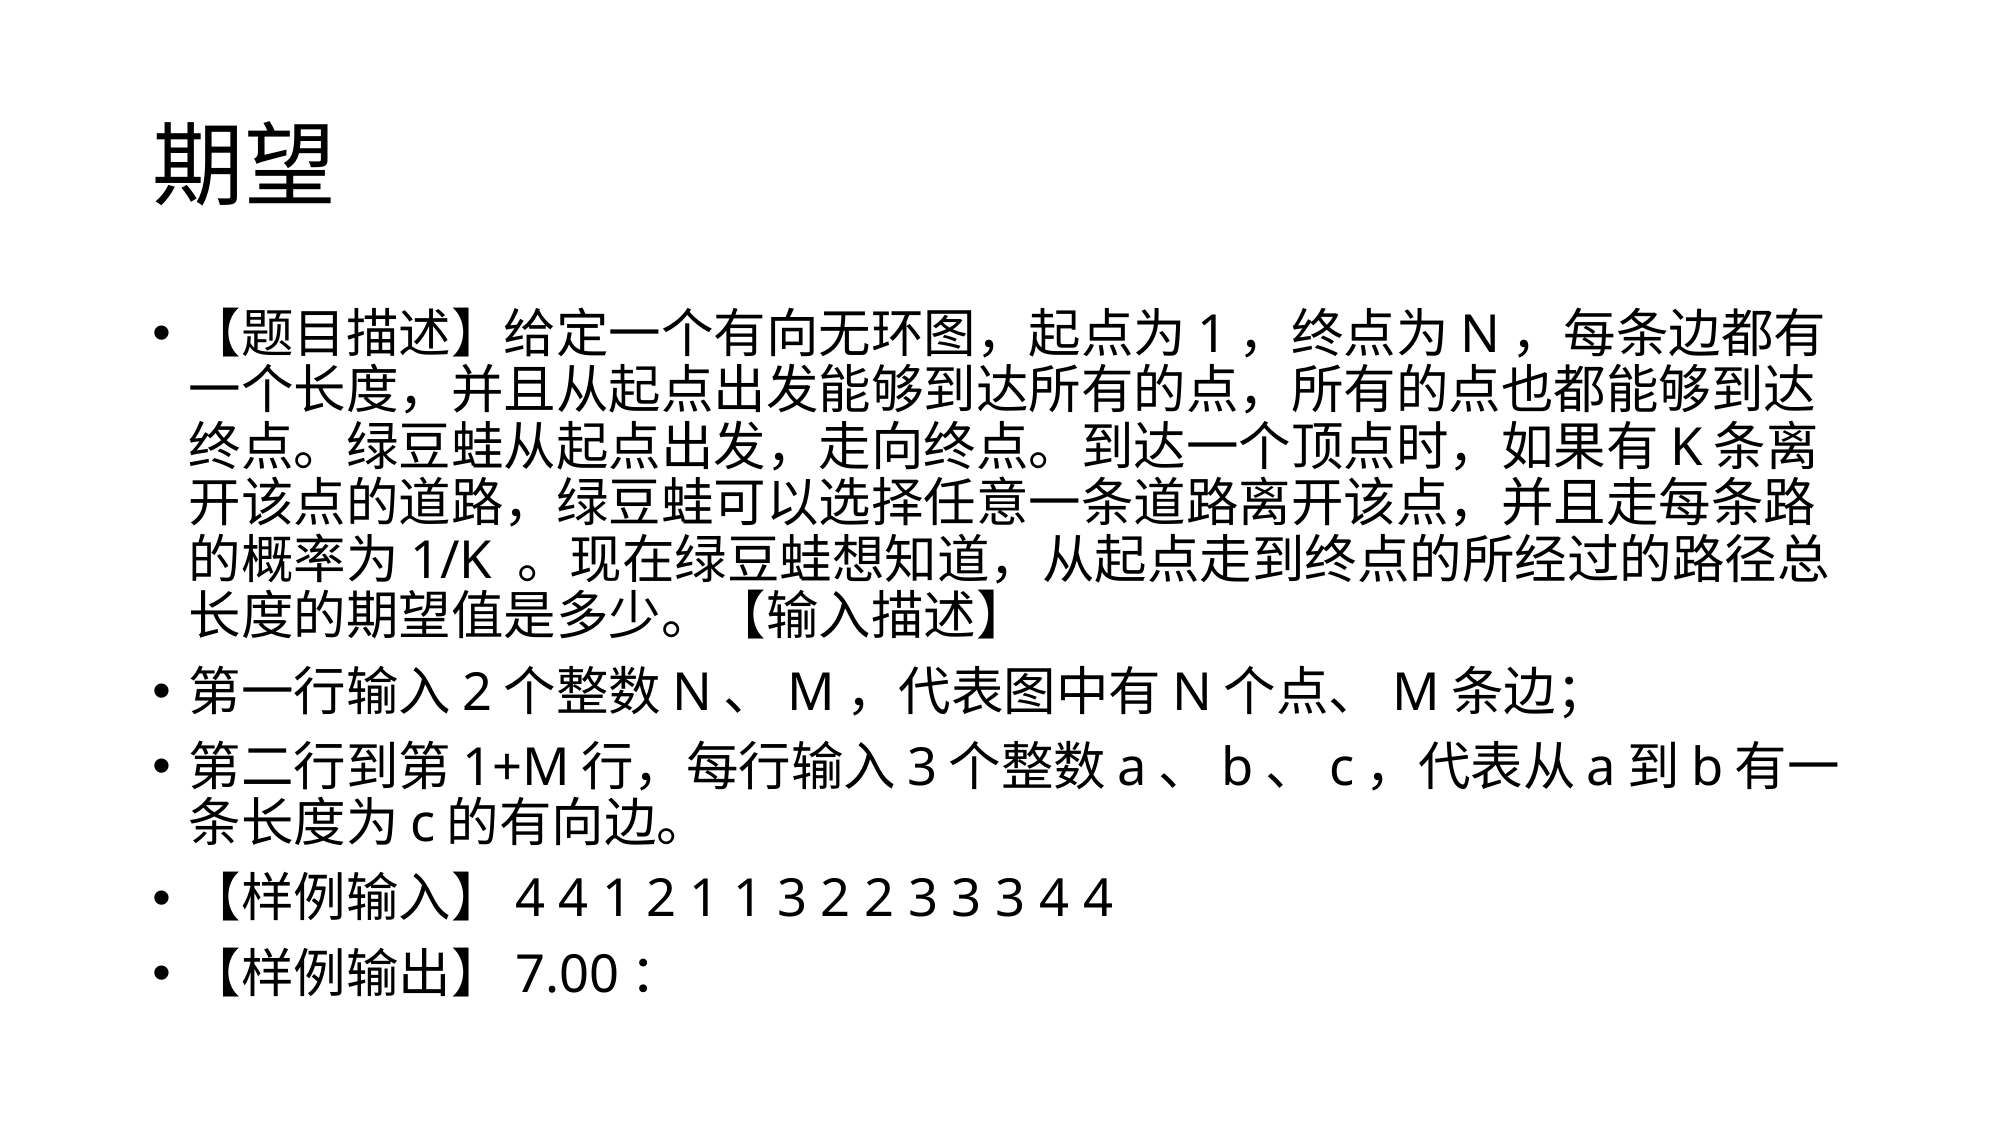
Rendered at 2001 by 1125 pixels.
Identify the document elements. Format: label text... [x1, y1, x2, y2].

list 【题目描述】给定一个有向无环图，起点为1，终点为N，每条边都有一个长度，并且从起点出发能够到达所有的点，所有的点也都能够到达终点。绿豆蛙从起点出发，走向终点。到达一个顶点时，如果有K条离开该点的道路，绿豆蛙可以选择任意一条道路离开该点，并且走每条路的概率为1/K 。现在绿豆蛙想知道，从起点走到终点的所经过的路径总长度的期望值是多少。【输入描述】 第一行输入2个整数N、M，代表图中有N个点、M条边； 第二行到第1+M行，每行输入3个整数a、b、c，代表从a到b有一条长度为c的有向边。 【样例输入】4 4 1 2 1 1 3 2 2 3 3 3 4 4 【样例输出】7.00： [137, 299, 1863, 1014]
title 期望 [137, 59, 1863, 278]
